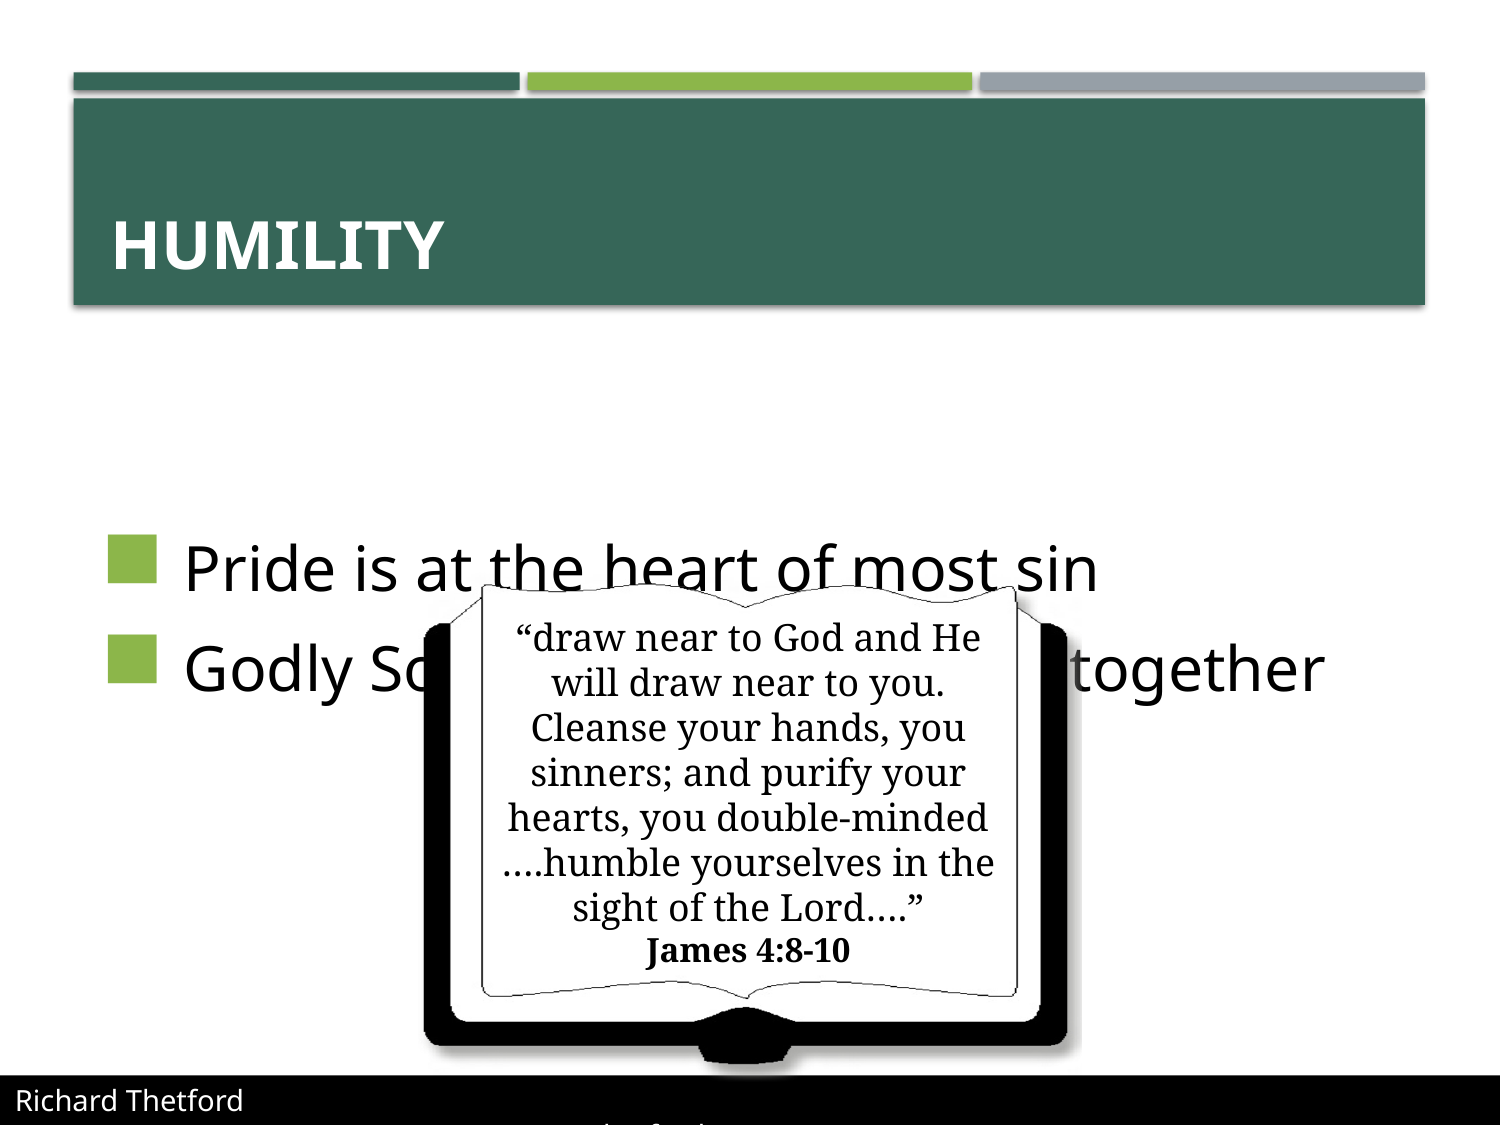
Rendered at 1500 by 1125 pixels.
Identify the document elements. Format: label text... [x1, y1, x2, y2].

text_box Richard Thetford www.thetfordcountry.com [0, 1075, 1500, 1125]
picture [418, 564, 1082, 1084]
list Pride is at the heart of most sin Godly Sorrow and humility go together [95, 322, 1406, 1052]
title Humility [95, 112, 1406, 291]
